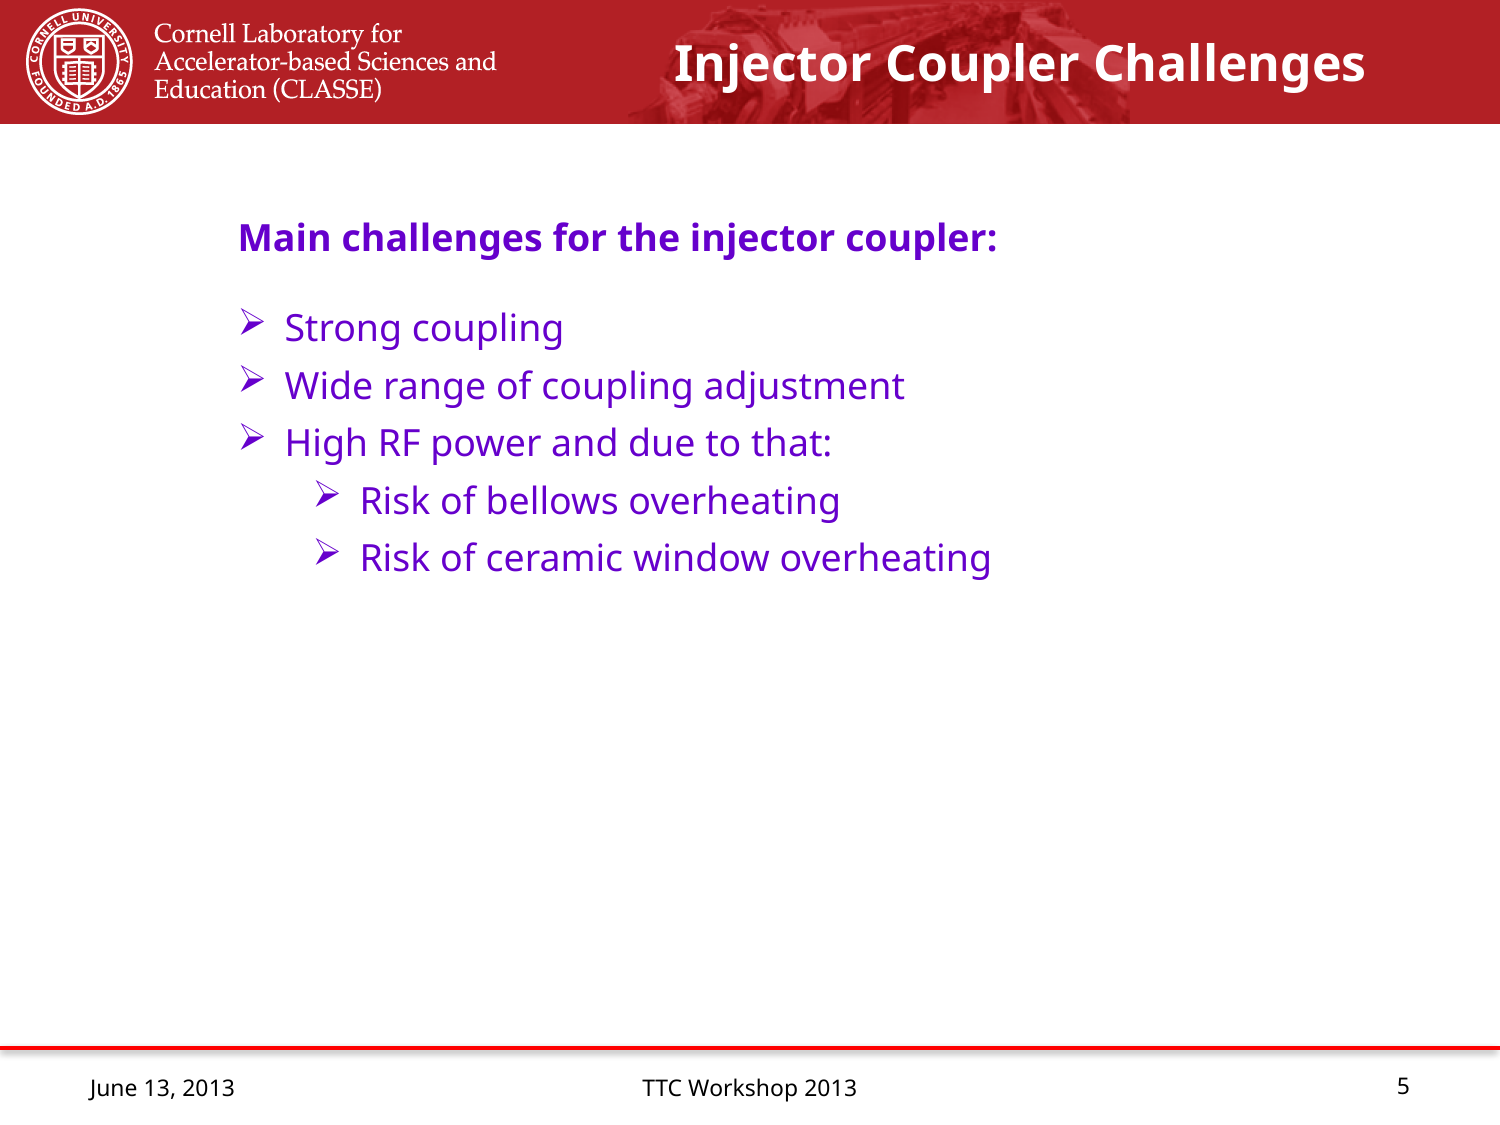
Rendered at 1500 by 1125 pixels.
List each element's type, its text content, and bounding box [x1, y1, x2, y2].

text_box Main challenges for the injector coupler: Strong coupling Wide range of coupling adjustment High RF power and due to that: Risk of bellows overheating Risk of ceramic window overheating [222, 206, 1200, 587]
slide_number 5 [1074, 1062, 1425, 1112]
footer TTC Workshop 2013 [512, 1062, 988, 1112]
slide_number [75, 1062, 425, 1112]
text_box Injector Coupler Challenges [574, 23, 1467, 96]
picture [0, 0, 1500, 143]
